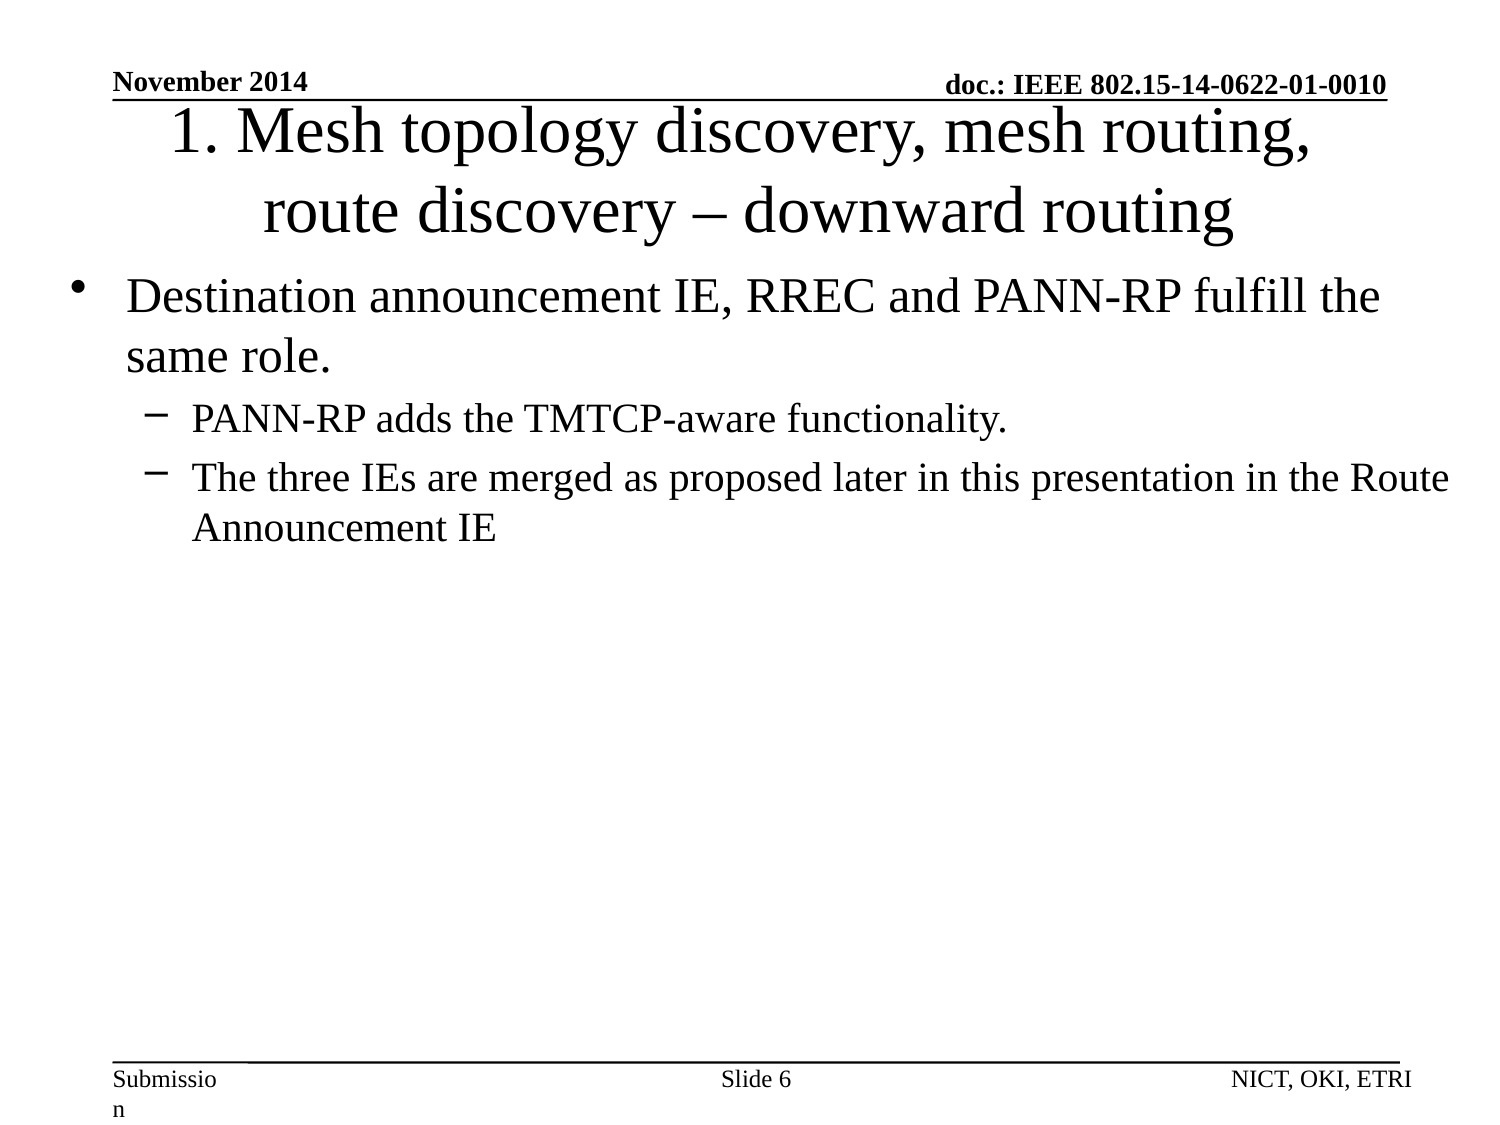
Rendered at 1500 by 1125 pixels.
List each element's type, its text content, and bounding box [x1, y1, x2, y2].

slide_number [112, 62, 375, 98]
list Destination announcement IE, RREC and PANN-RP fulfill the same role. PANN-RP adds the TMTCP-aware functionality. The three IEs are merged as proposed later in this presentation in the Route Announcement IE [54, 255, 1497, 1036]
slide_number Slide 6 [712, 1062, 800, 1093]
title 1. Mesh topology discovery, mesh routing, route discovery – downward routing [29, 112, 1471, 220]
footer NICT, OKI, ETRI [900, 1062, 1413, 1093]
